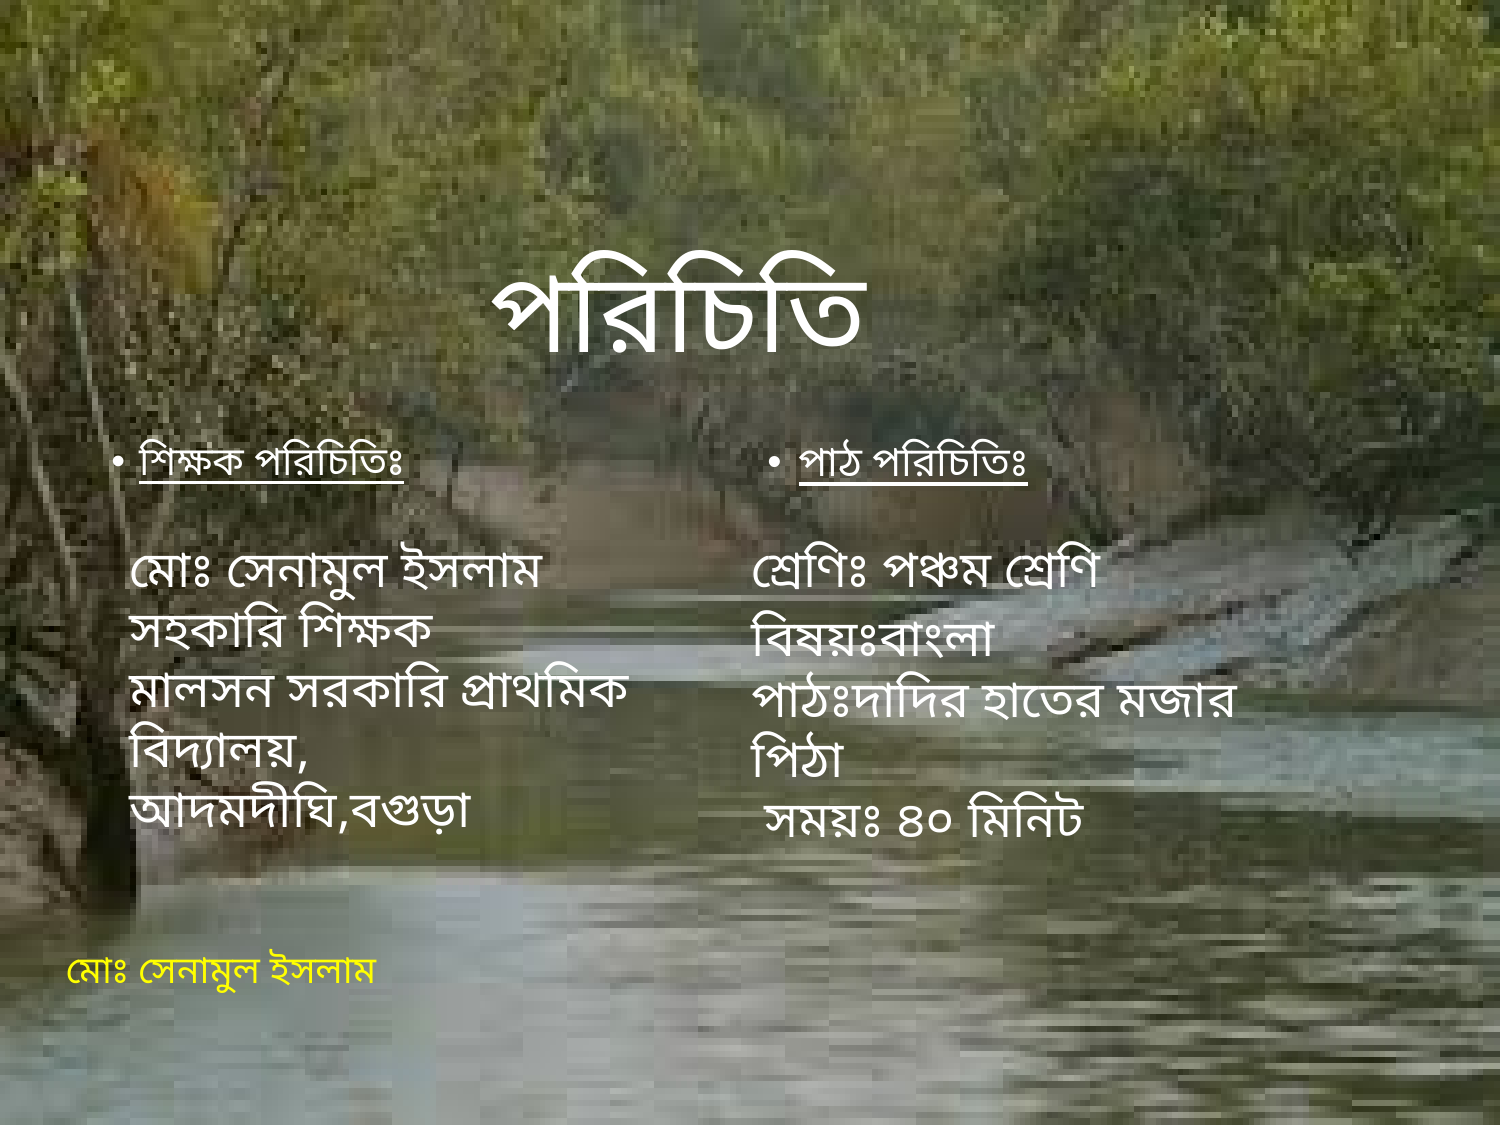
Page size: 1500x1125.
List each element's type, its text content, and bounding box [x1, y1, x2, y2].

picture [0, 0, 1500, 1125]
text_box পরিচিতি [474, 249, 882, 414]
text_box শ্রেণিঃ পঞ্চম শ্রেণি বিষয়ঃবাংলা পাঠঃদাদির হাতের মজার পিঠা সময়ঃ ৪০ মিনিট [737, 529, 1277, 1035]
text_box পাঠ পরিচিতিঃ [752, 434, 1058, 529]
text_box শিক্ষক পরিচিতিঃ [96, 434, 455, 519]
text_box মোঃ সেনামুল ইসলাম সহকারি শিক্ষক মালসন সরকারি প্রাথমিক বিদ্যালয়, আদমদীঘি,বগুড়া [114, 529, 679, 845]
